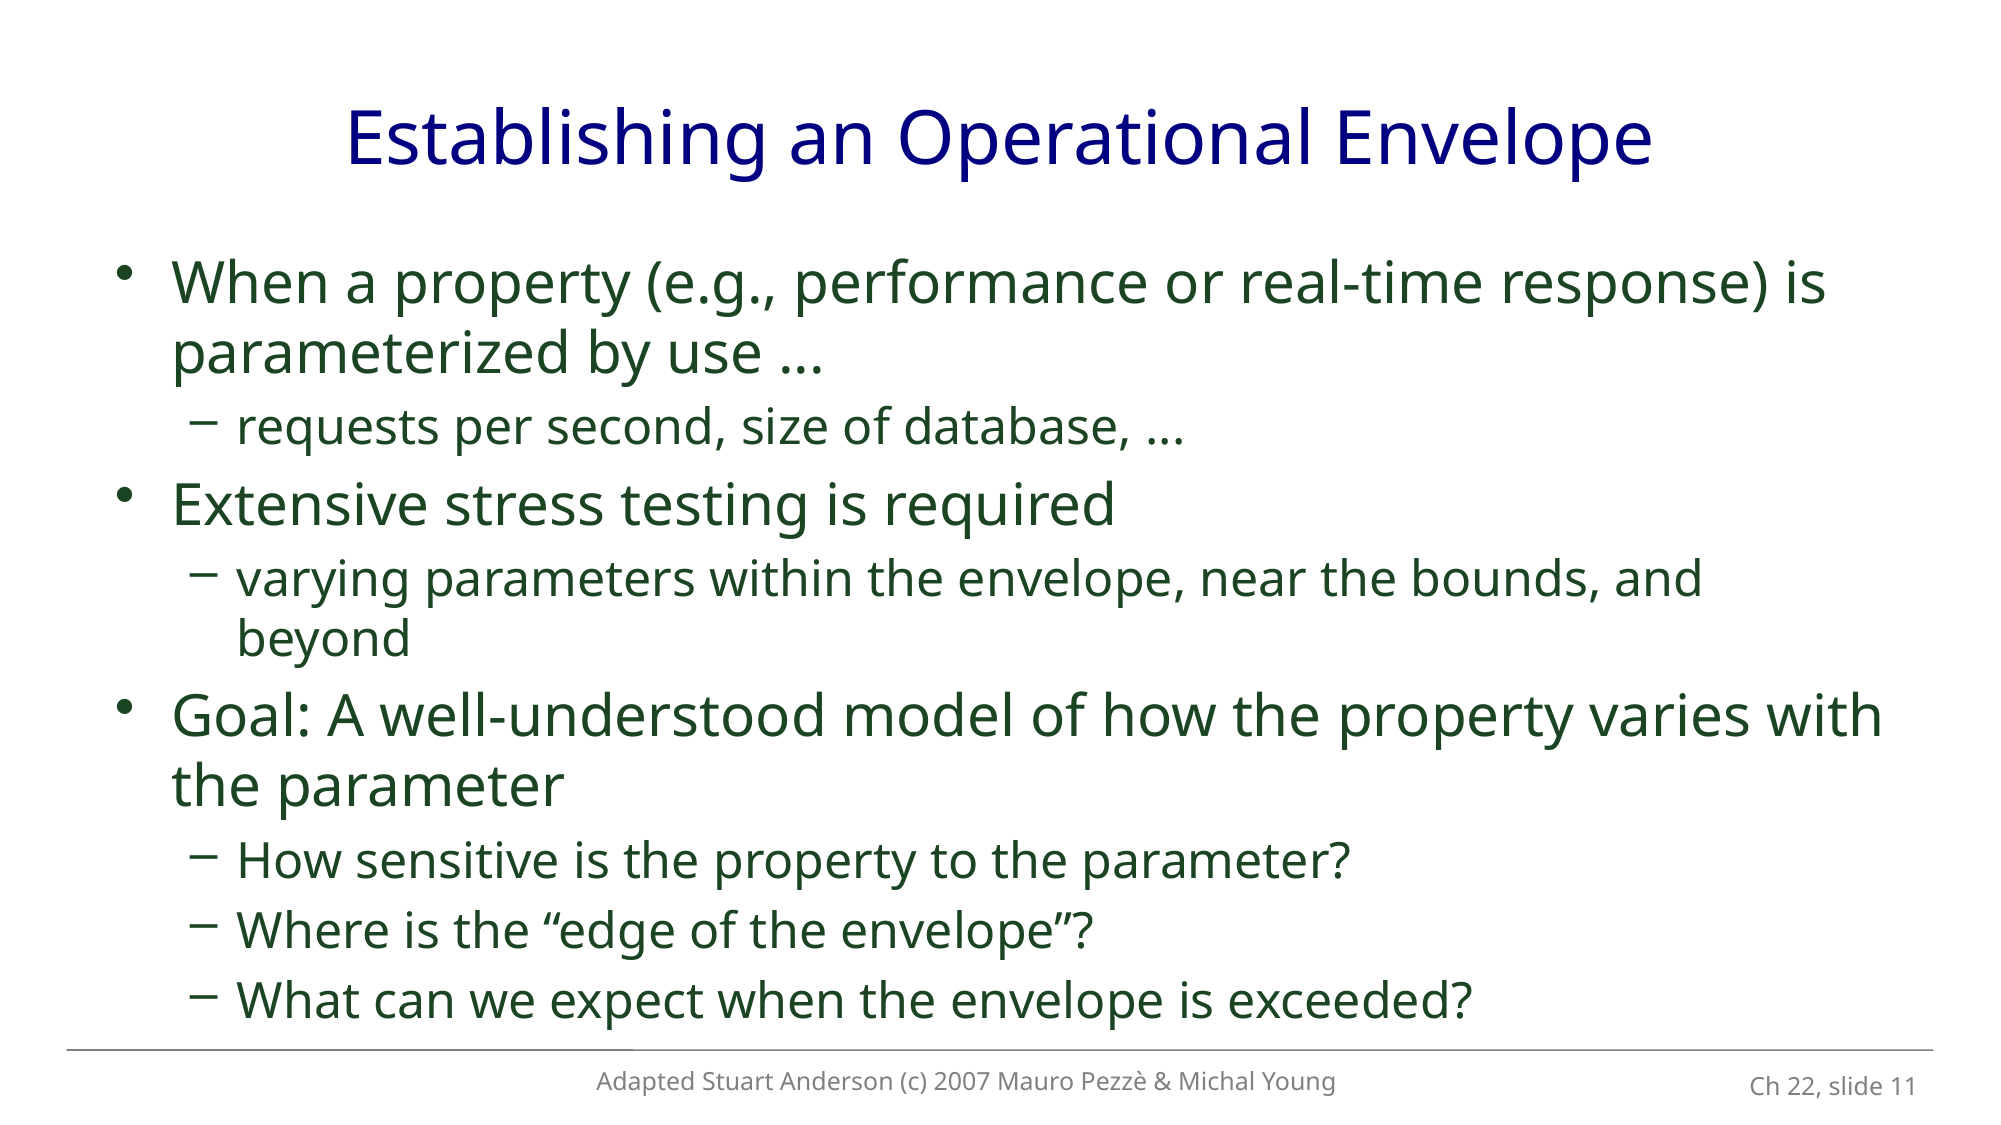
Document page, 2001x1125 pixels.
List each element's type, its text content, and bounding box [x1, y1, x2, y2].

footer Adapted Stuart Anderson (c) 2007 Mauro Pezzè & Michal Young [581, 1057, 1420, 1098]
title Establishing an Operational Envelope [99, 45, 1900, 225]
slide_number Ch 22, slide 11 [1466, 1062, 1934, 1103]
list When a property (e.g., performance or real-time response) is parameterized by use ... requests per second, size of database, ... Extensive stress testing is required varying parameters within the envelope, near the bounds, and beyond Goal: A well-understood model of how the property varies with the parameter How sensitive is the property to the parameter? Where is the “edge of the envelope”? What can we expect when the envelope is exceeded? [99, 237, 1900, 1038]
